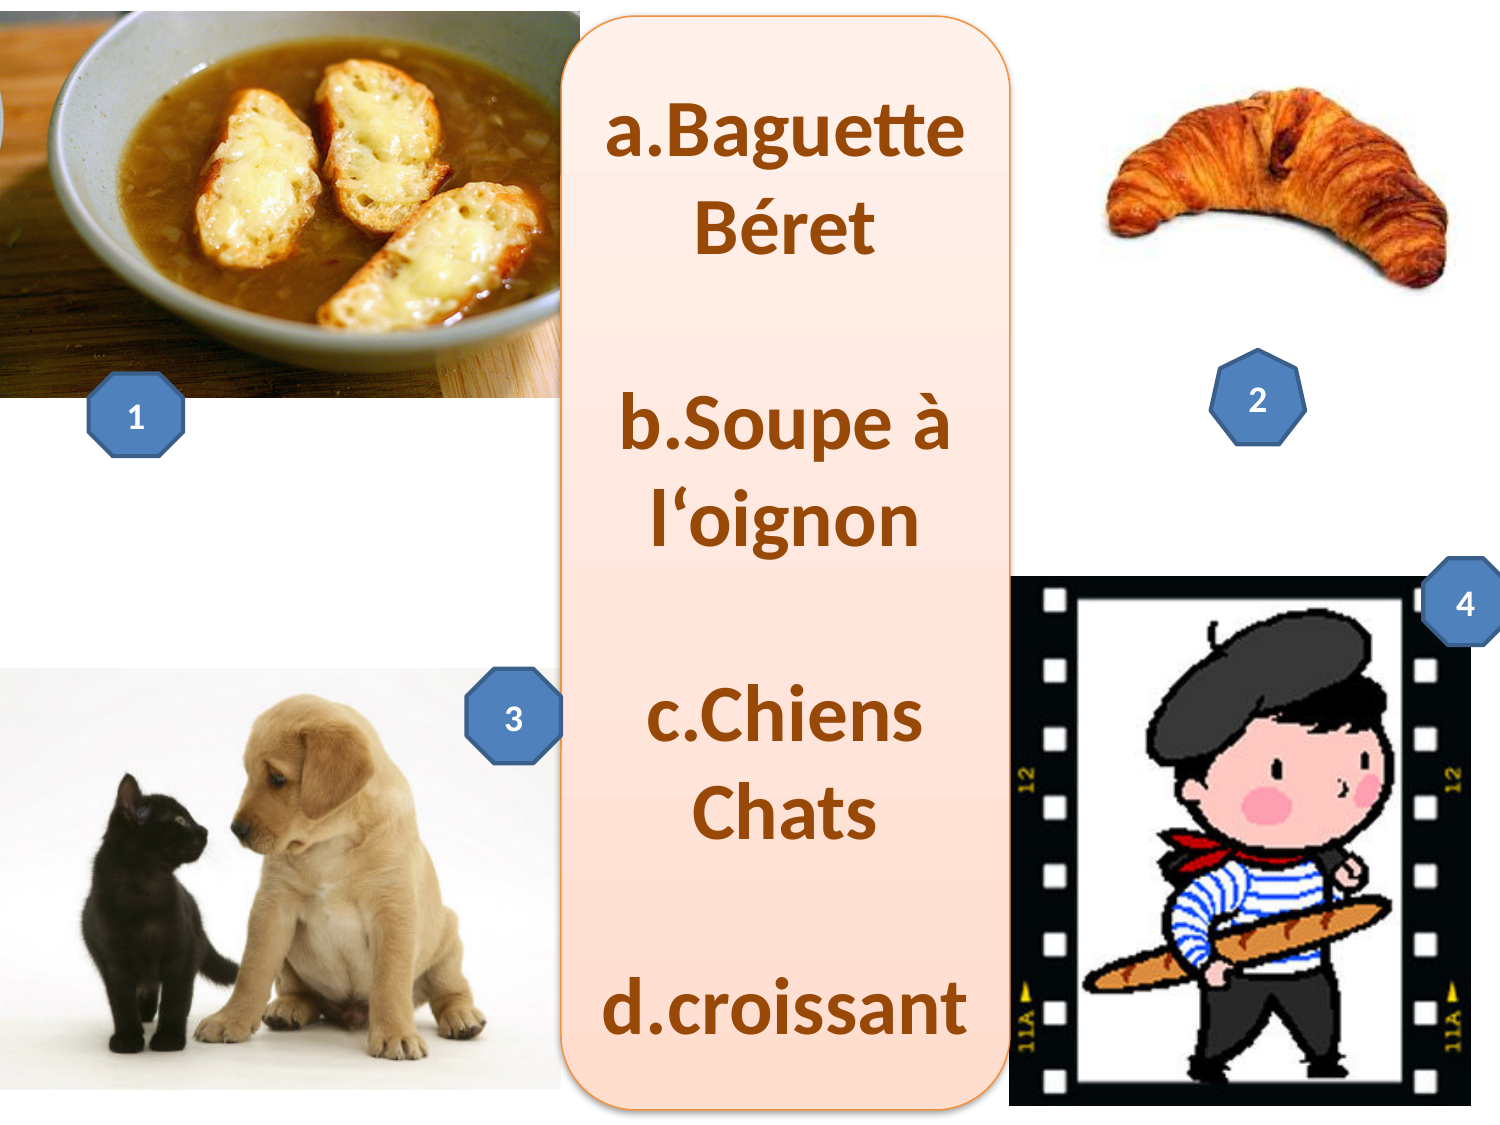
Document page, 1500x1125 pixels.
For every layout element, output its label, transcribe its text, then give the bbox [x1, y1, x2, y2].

text_box a.Baguette Béret b.Soupe à l‘oignon c.Chiens Chats d.croissant [560, 15, 1011, 1111]
text_box 4 [1429, 556, 1500, 648]
picture [0, 668, 562, 1090]
text_box 2 [1208, 359, 1308, 447]
text_box 1 [86, 406, 186, 459]
picture [1042, 0, 1500, 350]
picture [0, 11, 580, 398]
picture [1009, 576, 1471, 1106]
